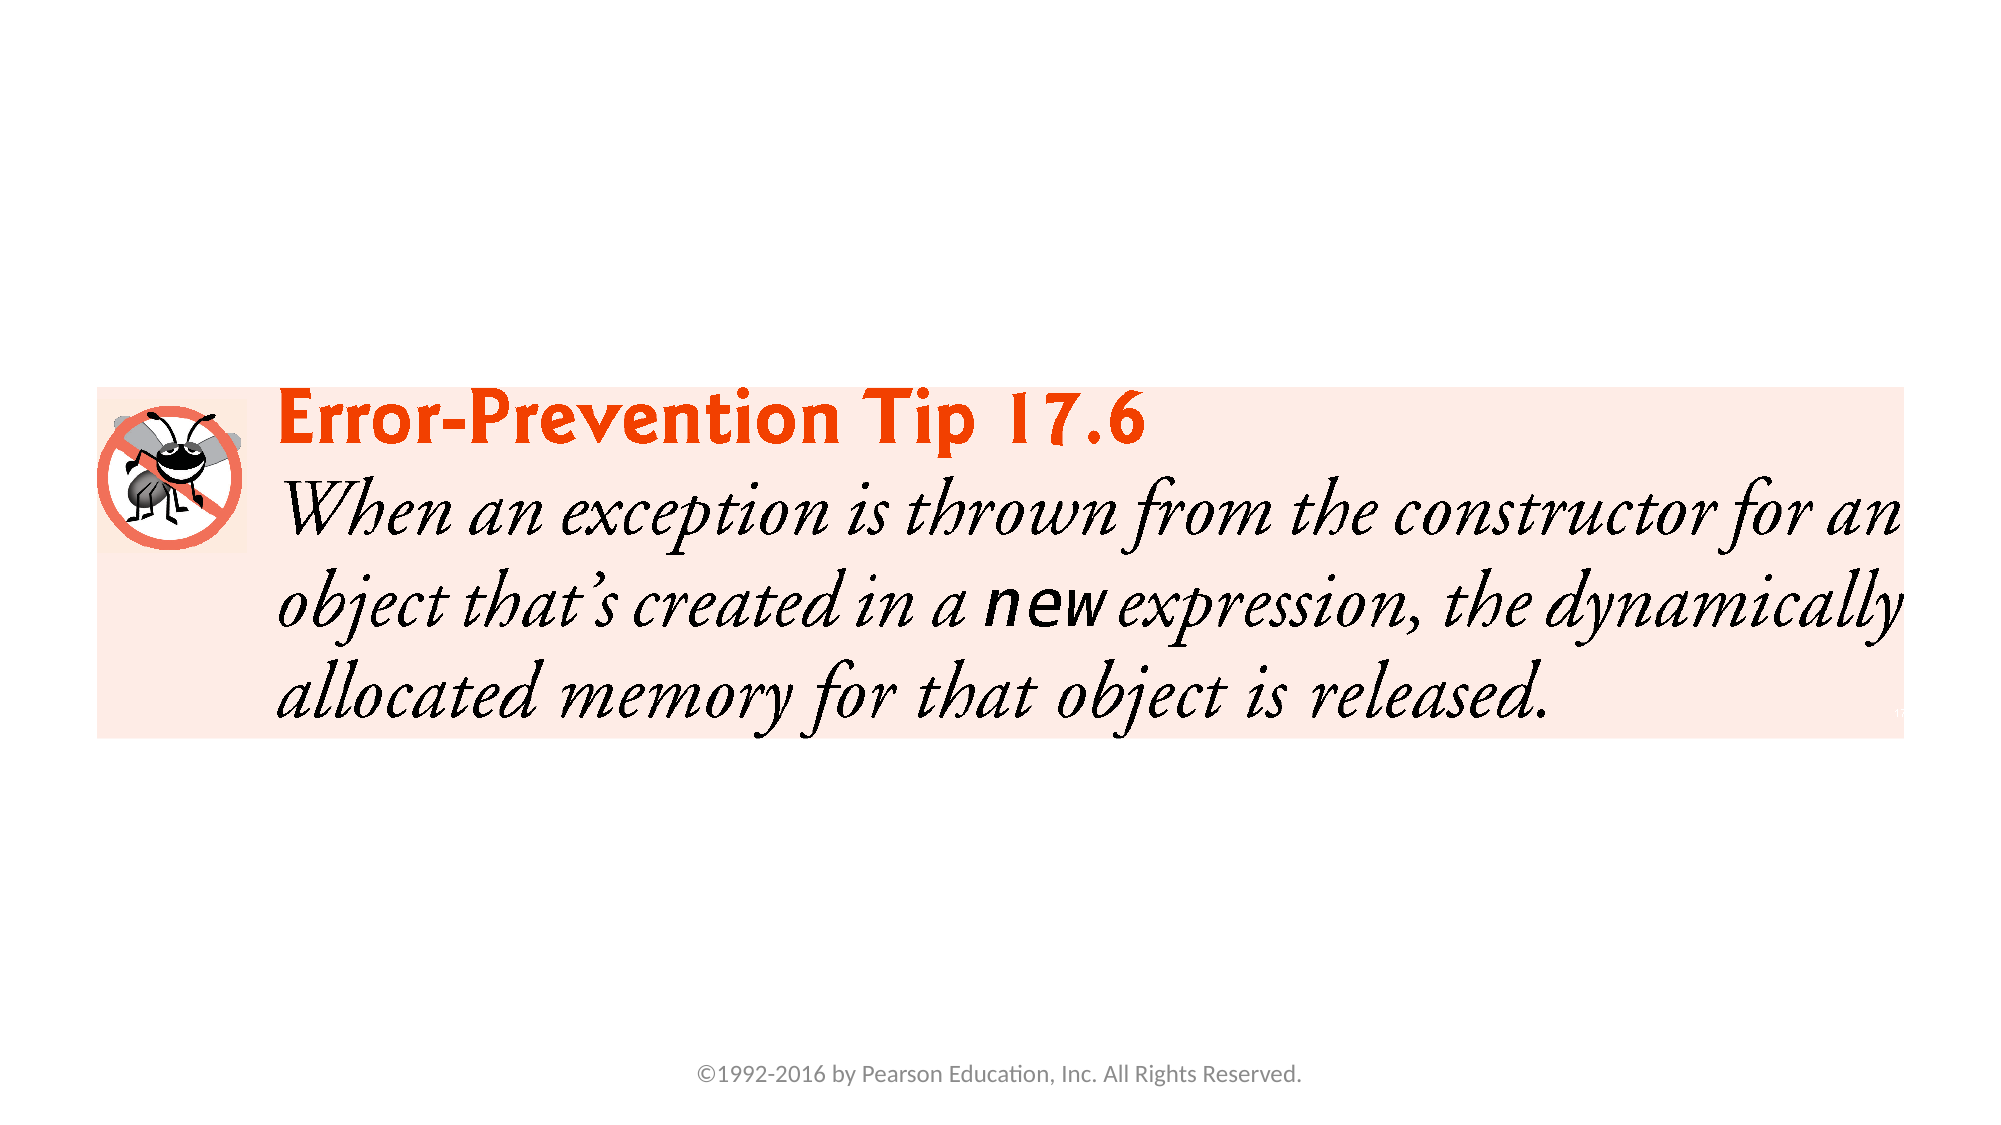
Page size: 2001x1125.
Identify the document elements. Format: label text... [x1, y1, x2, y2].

picture [0, 290, 2000, 835]
footer ©1992-2016 by Pearson Education, Inc. All Rights Reserved. [662, 1042, 1338, 1103]
